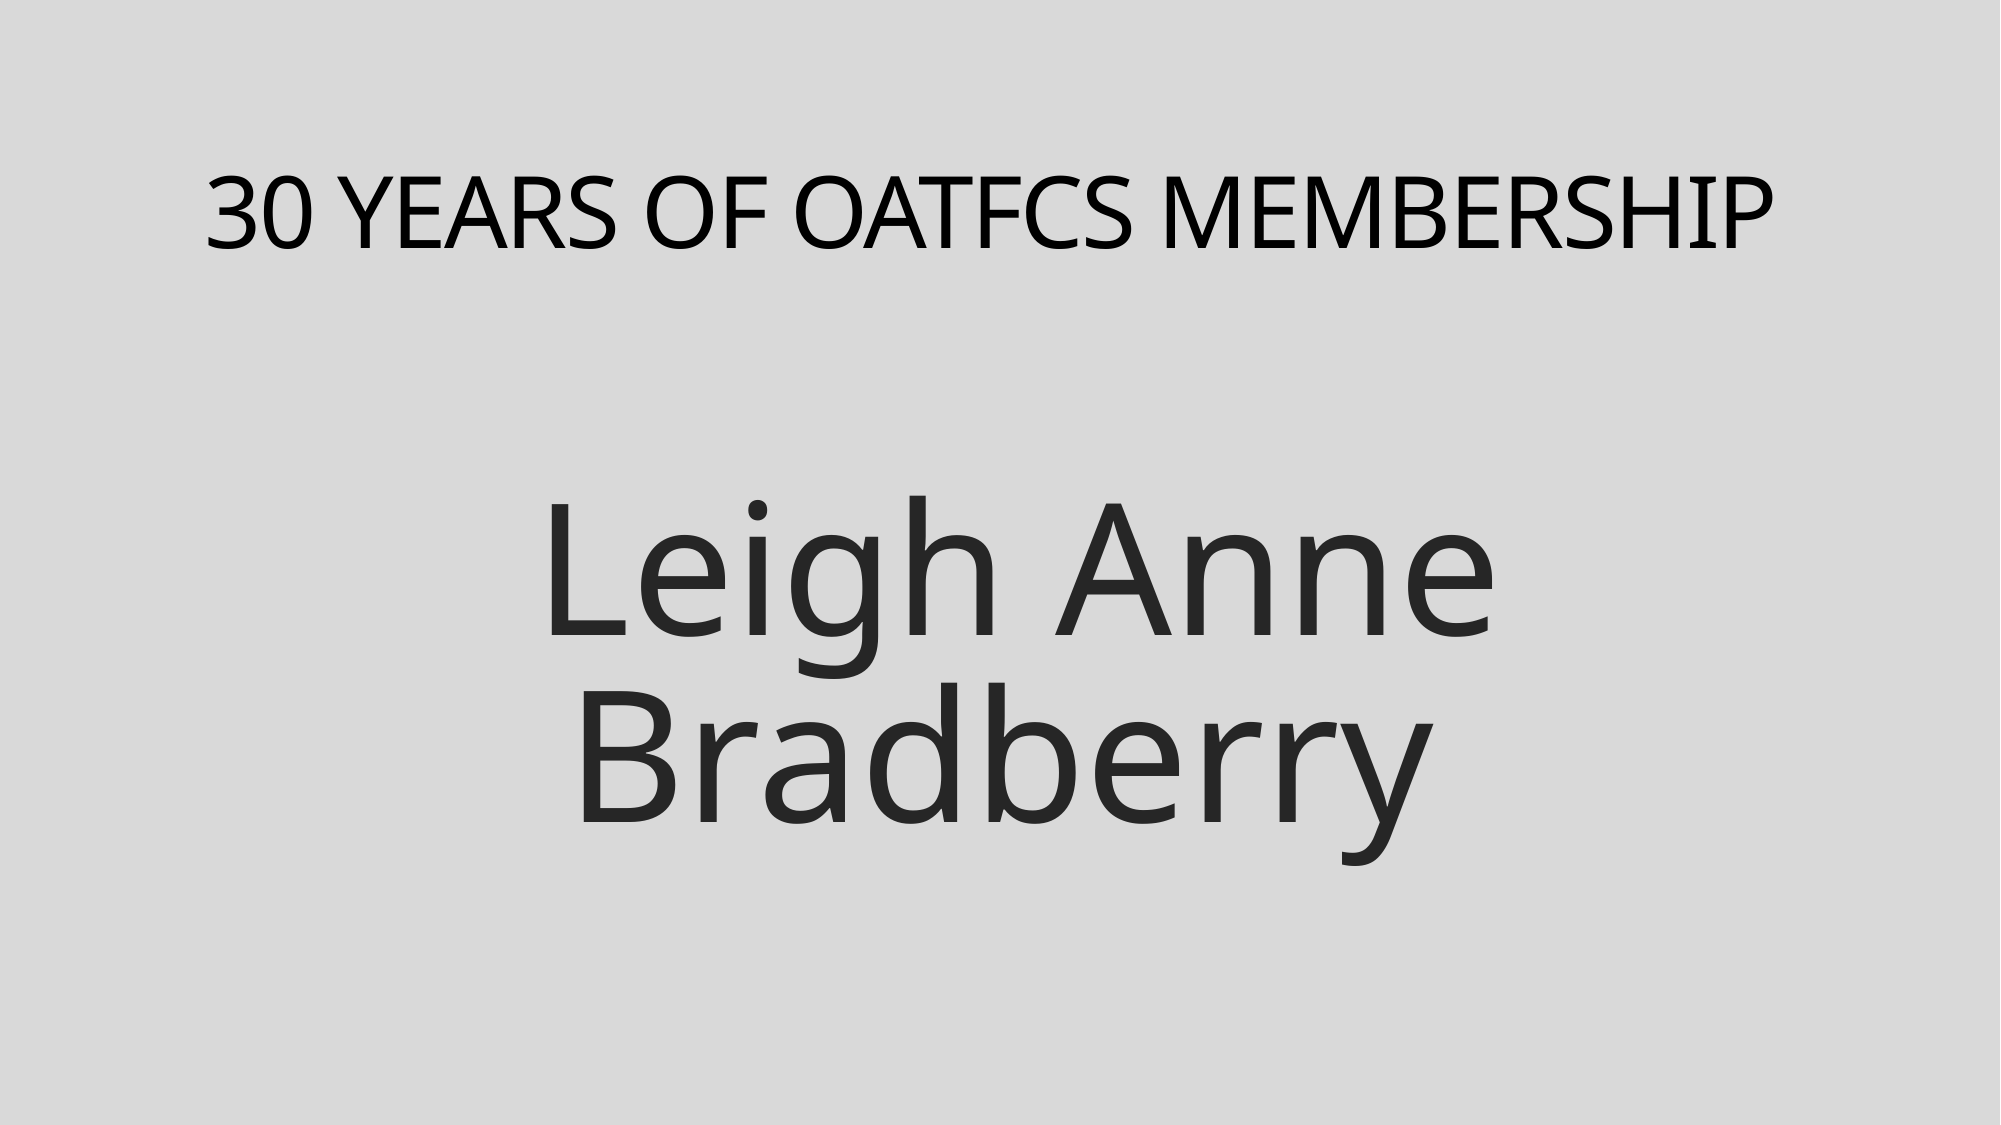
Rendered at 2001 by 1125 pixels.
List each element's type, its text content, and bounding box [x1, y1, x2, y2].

title 30 YEARS OF OATFCS MEMBERSHIP [107, 81, 1875, 354]
list Leigh Anne Bradberry [111, 391, 1876, 948]
